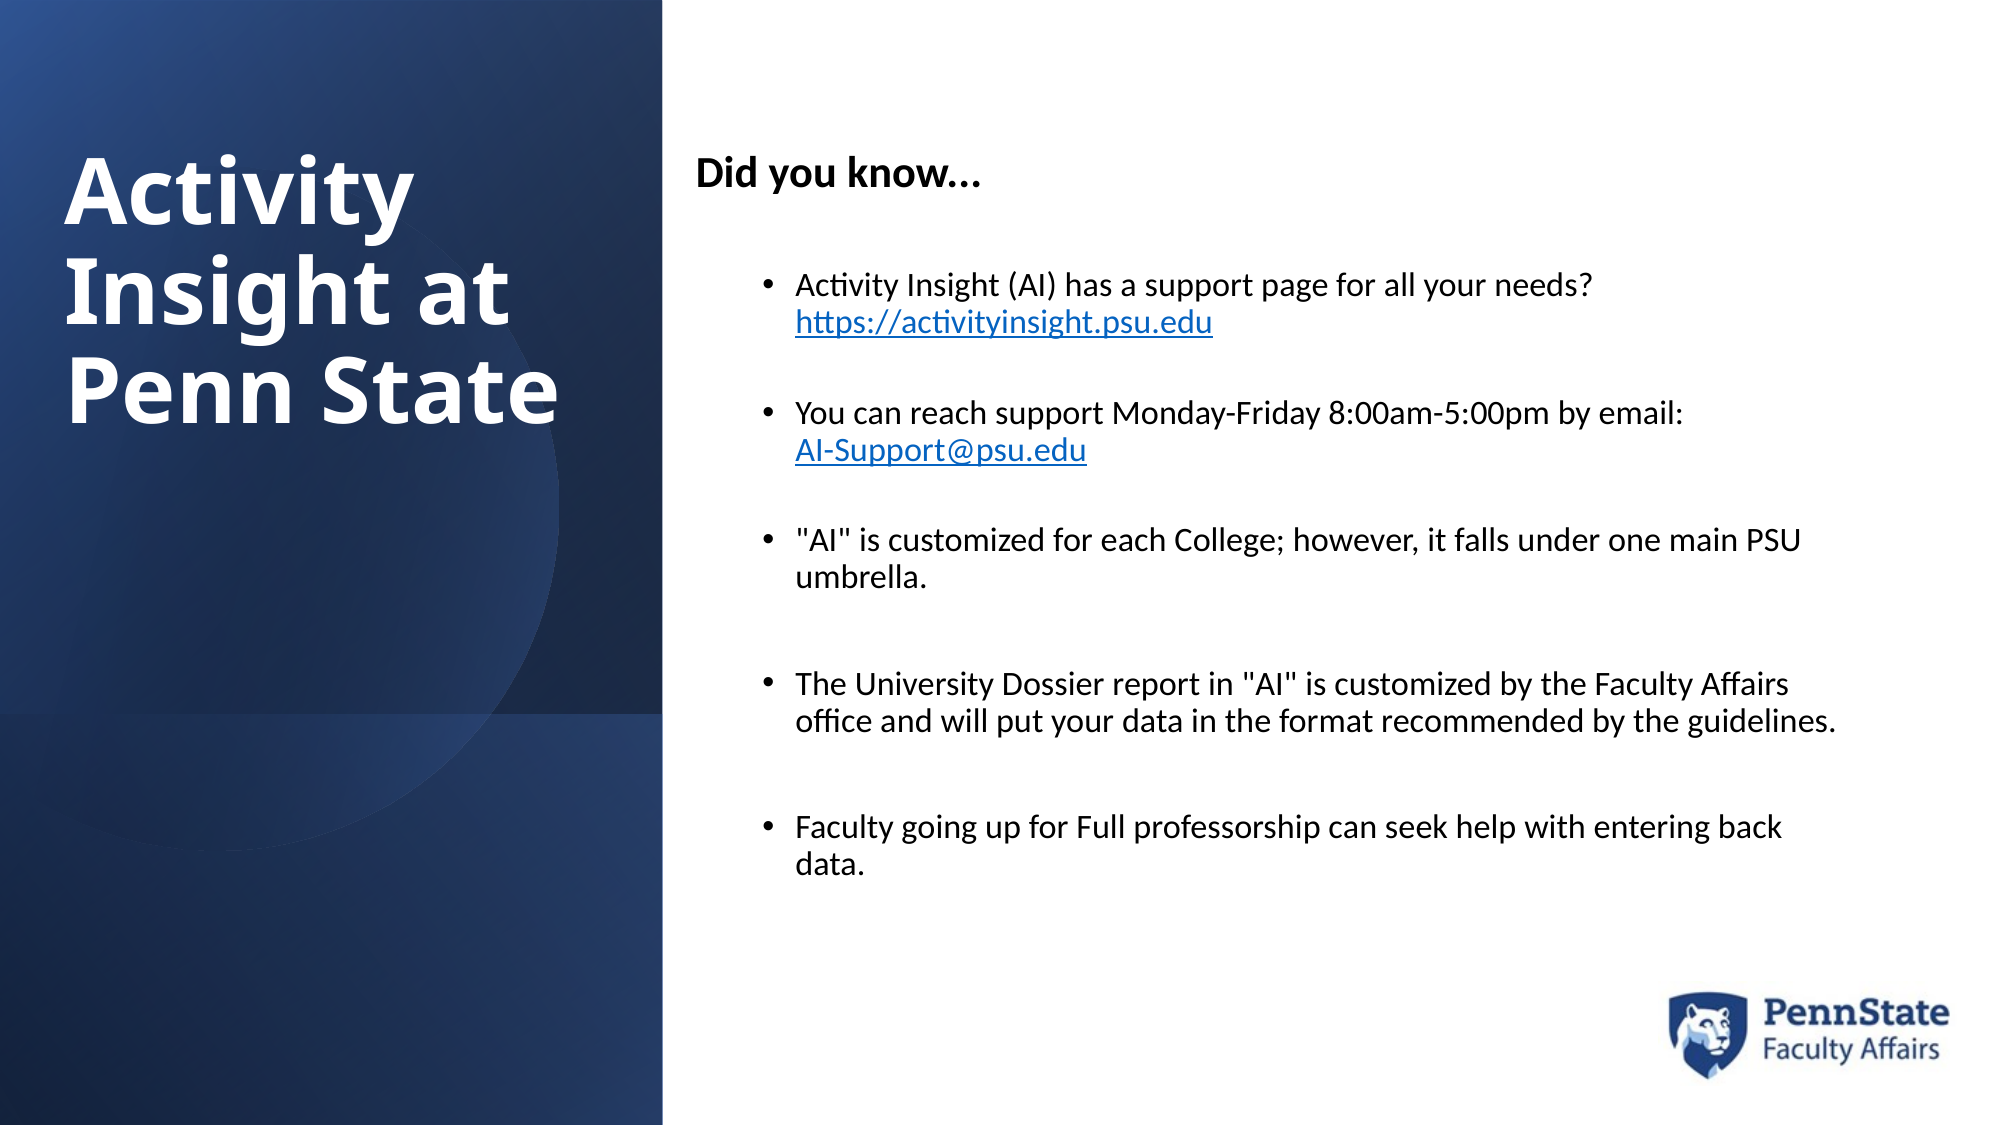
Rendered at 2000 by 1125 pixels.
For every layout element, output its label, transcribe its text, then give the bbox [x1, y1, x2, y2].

picture [1658, 981, 1957, 1086]
list Did you know... Activity Insight (AI) has a support page for all your needs? https://activityinsight.psu.edu You can reach support Monday-Friday 8:00am-5:00pm by email: AI-Support@psu.edu "AI" is customized for each College; however, it falls under one main PSU umbrella. The University Dossier report in "AI" is customized by the Faculty Affairs office and will put your data in the format recommended by the guidelines. Faculty going up for Full professorship can seek help with entering back data. [680, 142, 1867, 904]
text_box [0, 0, 663, 1124]
text_box [663, 0, 2000, 1125]
title Activity Insight at Penn State [49, 68, 602, 451]
